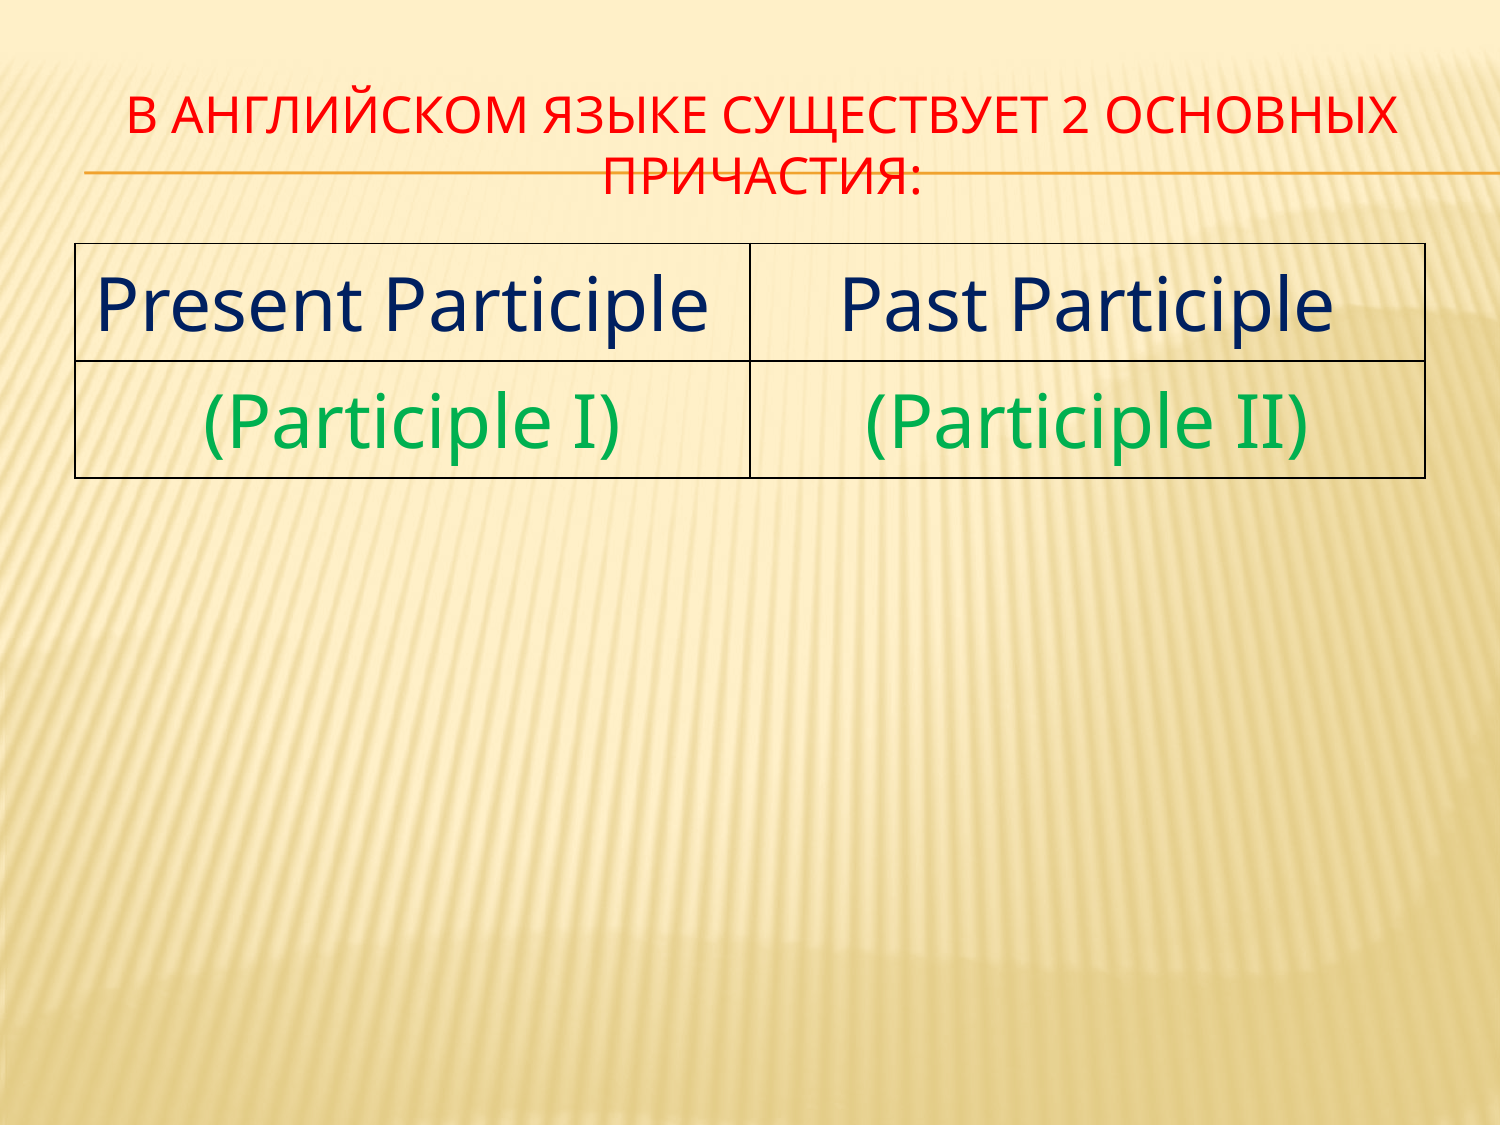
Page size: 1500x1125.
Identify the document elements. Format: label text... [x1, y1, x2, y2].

table_cell (Participle I) [76, 362, 749, 477]
table_header Present Participle [76, 244, 749, 360]
table_header Past Participle [751, 244, 1424, 360]
title В английском языке существует 2 основных причастия: [50, 75, 1475, 213]
table_cell (Participle II) [751, 362, 1424, 477]
